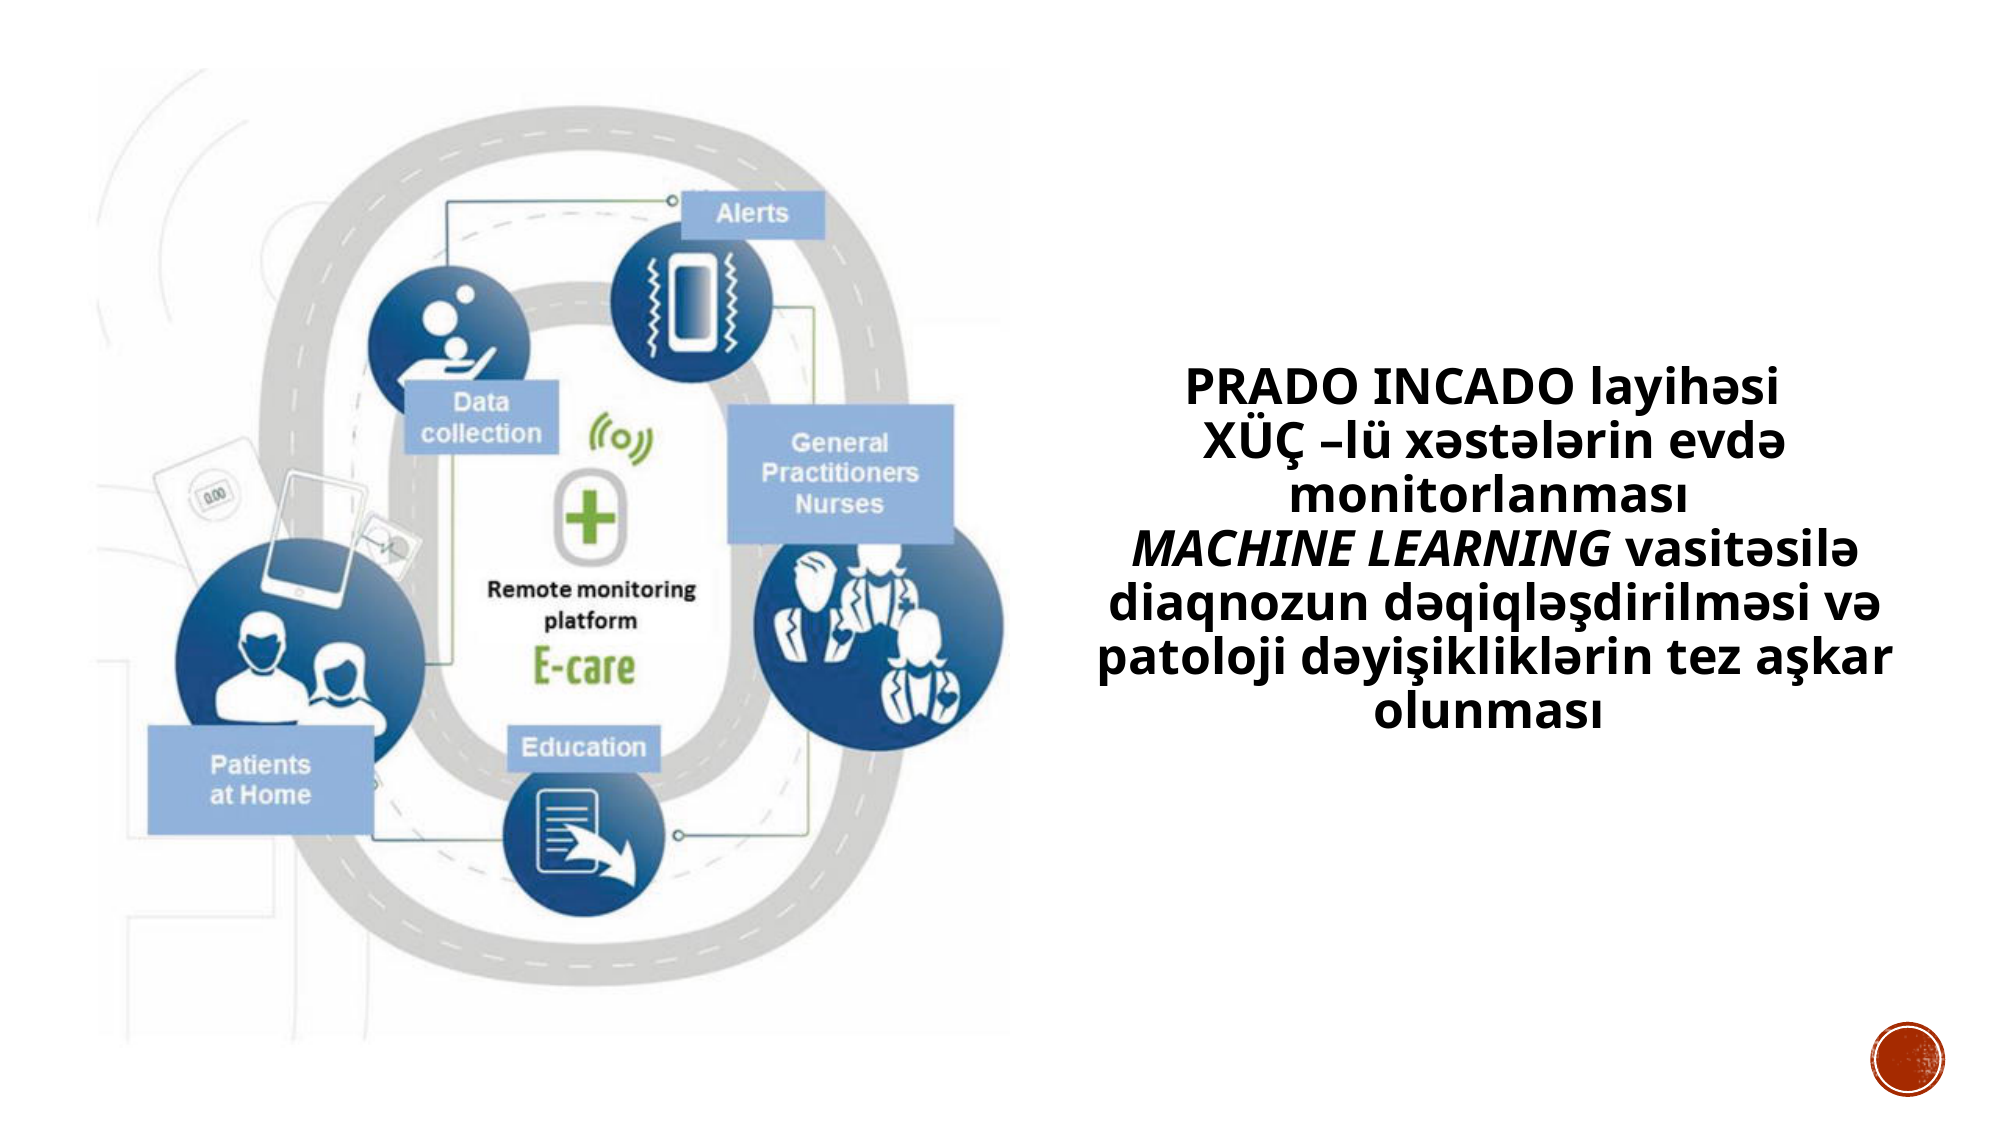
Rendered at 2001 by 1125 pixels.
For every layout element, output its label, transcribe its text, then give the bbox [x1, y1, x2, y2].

picture [87, 68, 1010, 1048]
title PRADO INCADO layihəsi XÜÇ –lü xəstələrin evdə monitorlanması machine learning vasitəsilə diaqnozun dəqiqləşdirilməsi və patoloji dəyişikliklərin tez aşkar olunması [1053, 284, 1938, 816]
